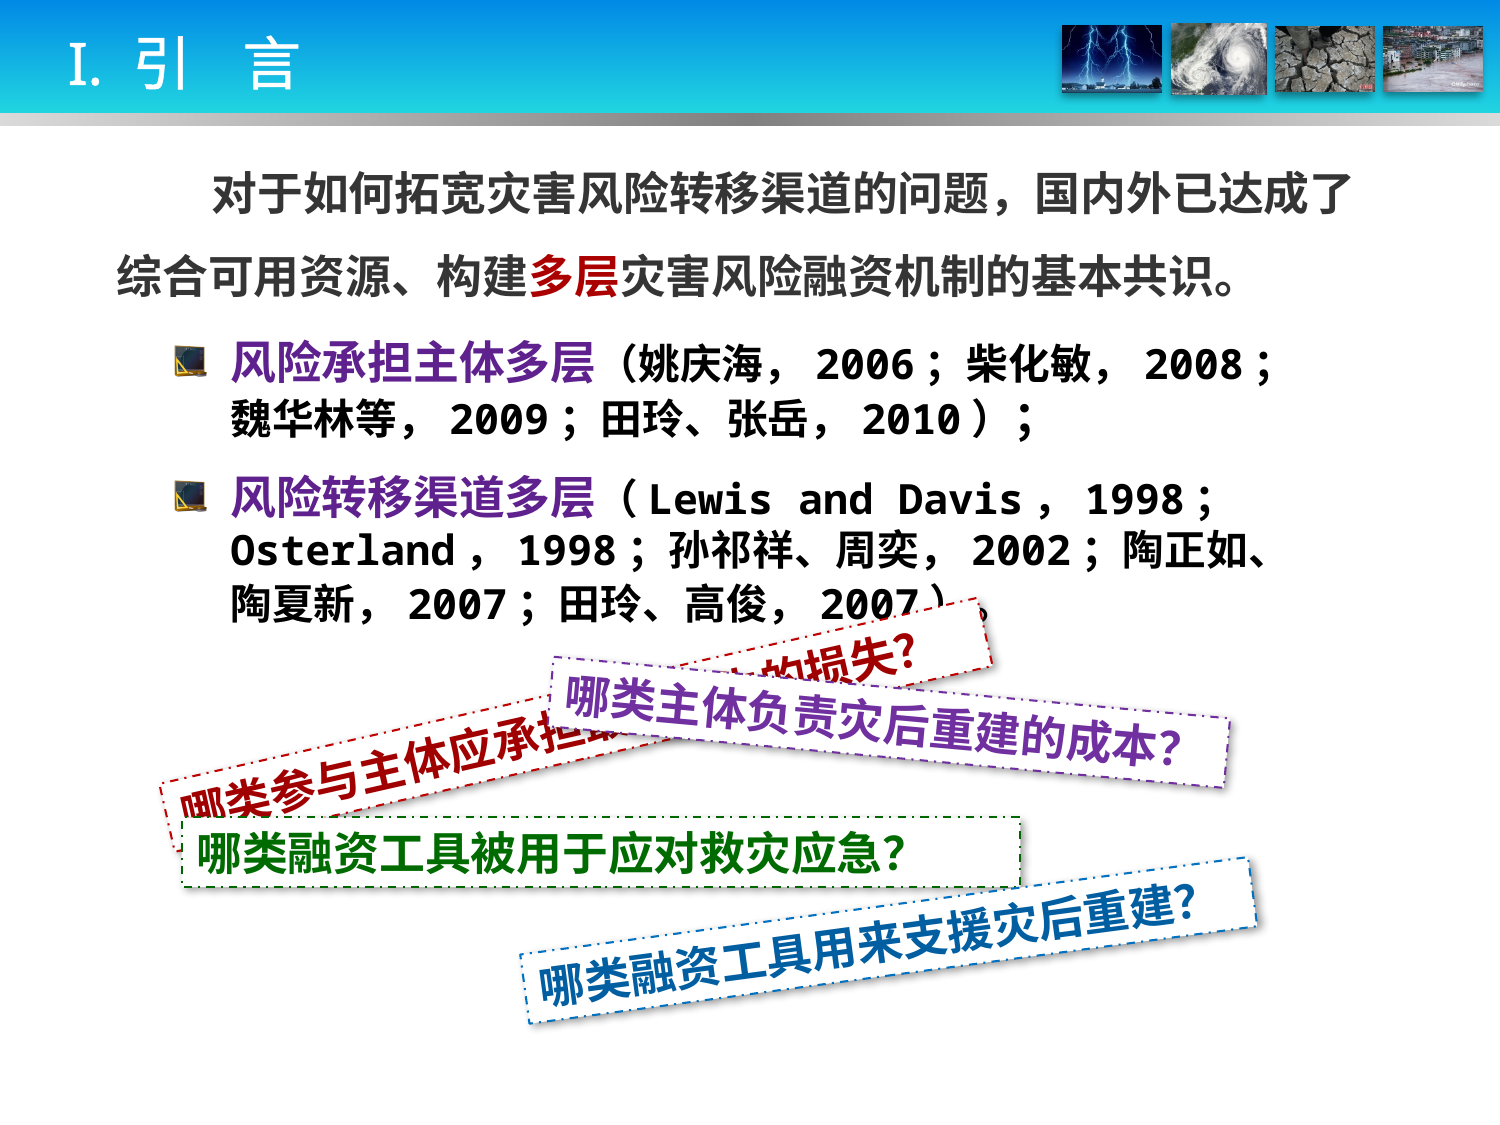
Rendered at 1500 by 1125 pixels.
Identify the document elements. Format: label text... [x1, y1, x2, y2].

picture [174, 344, 207, 378]
text_box I. 引 言 [53, 19, 939, 104]
picture [1062, 26, 1162, 93]
text_box 哪类参与主体应承担最初产生的损失？ [681, 597, 993, 686]
text_box 哪类融资工具用来支援灾后重建？ [520, 857, 1258, 1024]
text_box 哪类主体负责灾后重建的成本？ [547, 656, 1231, 788]
text_box 哪类融资工具被用于应对救灾应急？ [181, 817, 1021, 888]
picture [1171, 24, 1267, 95]
picture [1275, 27, 1375, 92]
text_box 风险承担主体多层（姚庆海，2006；柴化敏，2008；魏华林等，2009；田玲、张岳，2010）； 风险转移渠道多层（Lewis and Davis，1998；Osterland，1998；孙祁祥、周奕，2002；陶正如、陶夏新，2007；田玲、高俊，2007）。 [159, 326, 1317, 636]
text_box 哪类参与主体应承担最初产生的损失？ [159, 695, 645, 852]
picture [174, 479, 207, 513]
subtitle 对于如何拓宽灾害风险转移渠道的问题，国内外已达成了综合可用资源、构建多层灾害风险融资机制的基本共识。 [100, 129, 1376, 882]
picture [1383, 27, 1483, 92]
